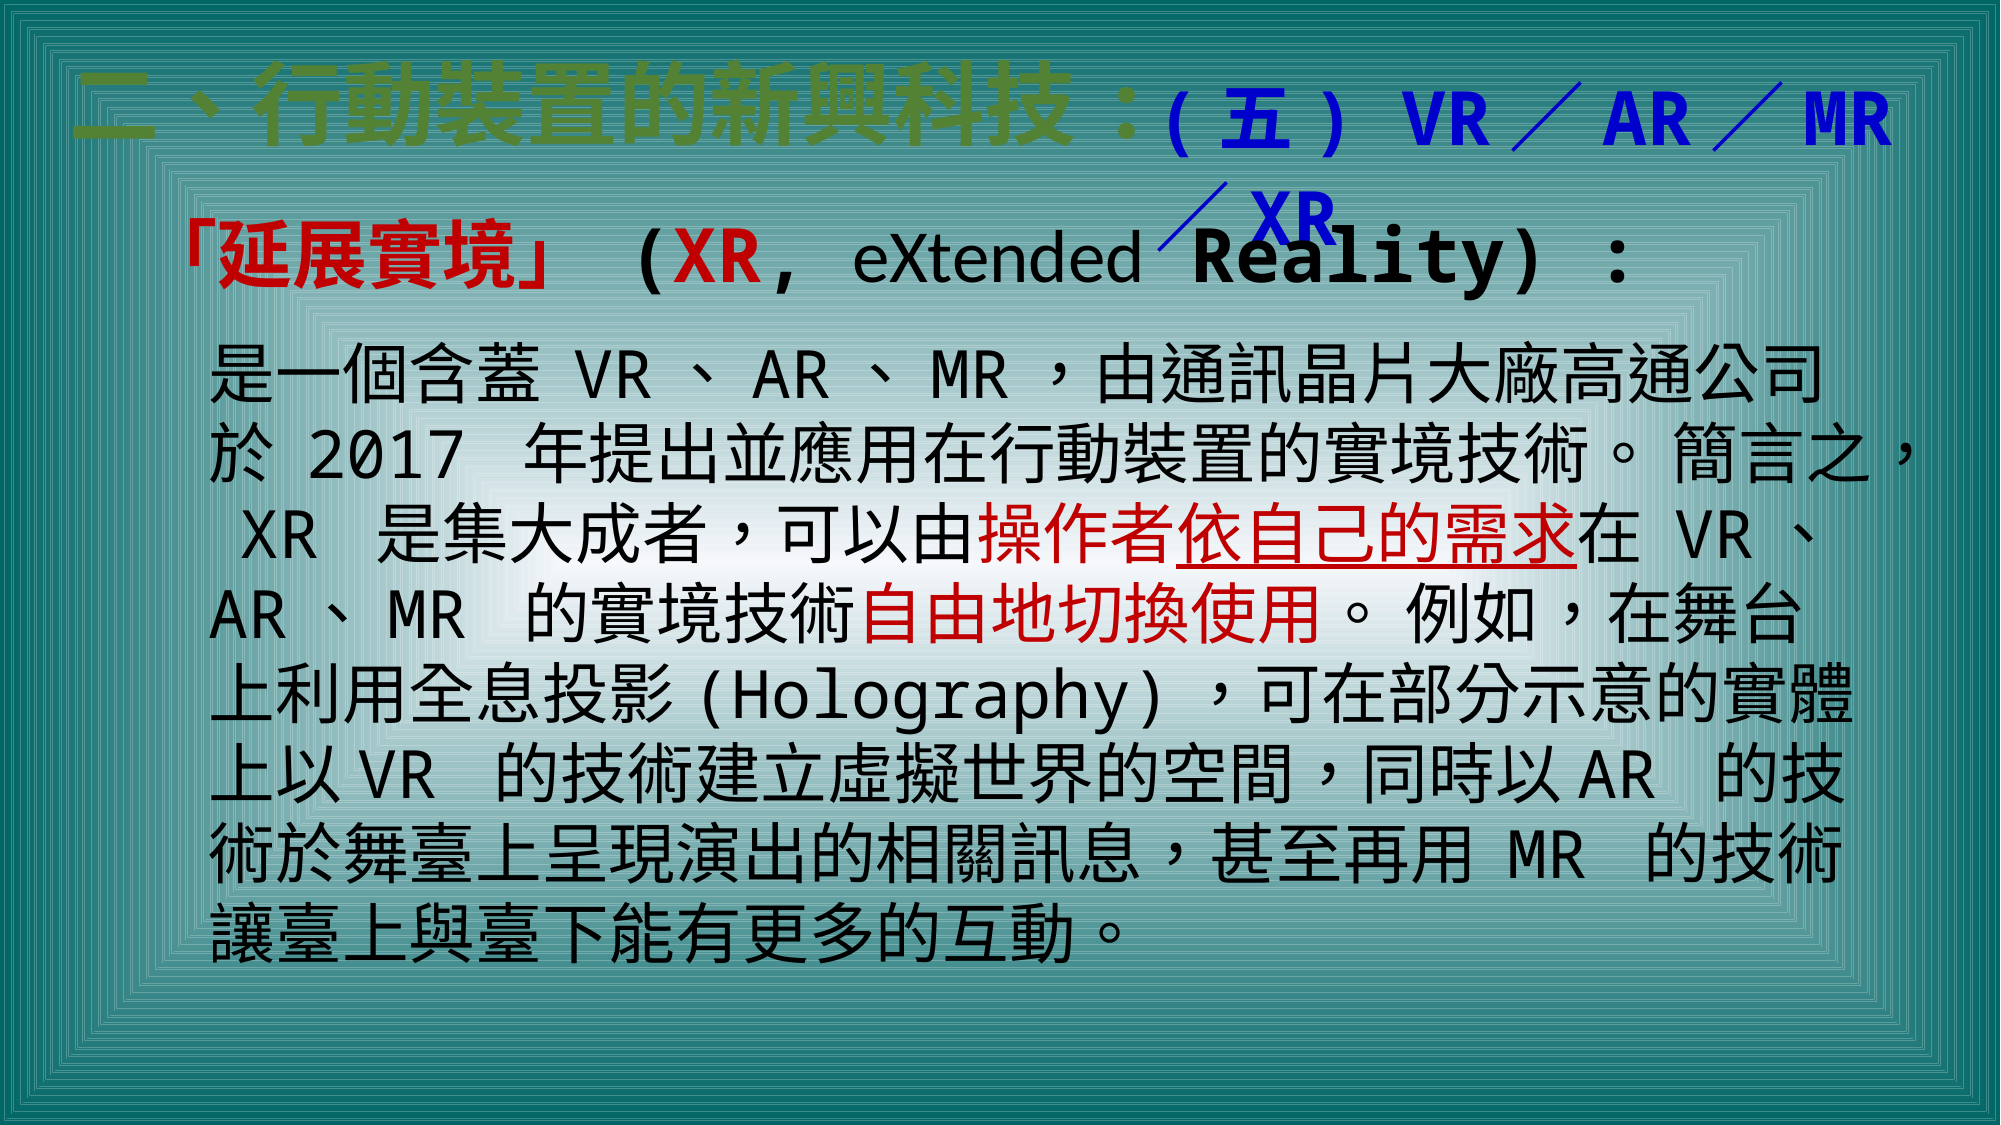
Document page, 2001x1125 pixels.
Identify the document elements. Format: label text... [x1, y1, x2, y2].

text_box (五) VR／AR／MR／XR [1140, 54, 1947, 268]
text_box 是一個含蓋 VR、AR、MR，由通訊晶片大廠高通公司於 2017 年提出並應用在行動裝置的實境技術。 簡言之， XR 是集大成者，可以由操作者依自己的需求在 VR、AR、MR 的實境技術自由地切換使用。 例如，在舞台上利用全息投影(Holography)，可在部分示意的實體上以VR 的技術建立虛擬世界的空間，同時以AR 的技術於舞臺上呈現演出的相關訊息，甚至再用 MR 的技術讓臺上與臺下能有更多的互動。 [193, 324, 1888, 980]
text_box 二、行動裝置的新興科技: [53, 0, 1779, 218]
text_box 「延展實境」 (XR, eXtended Reality) : [128, 191, 1747, 306]
